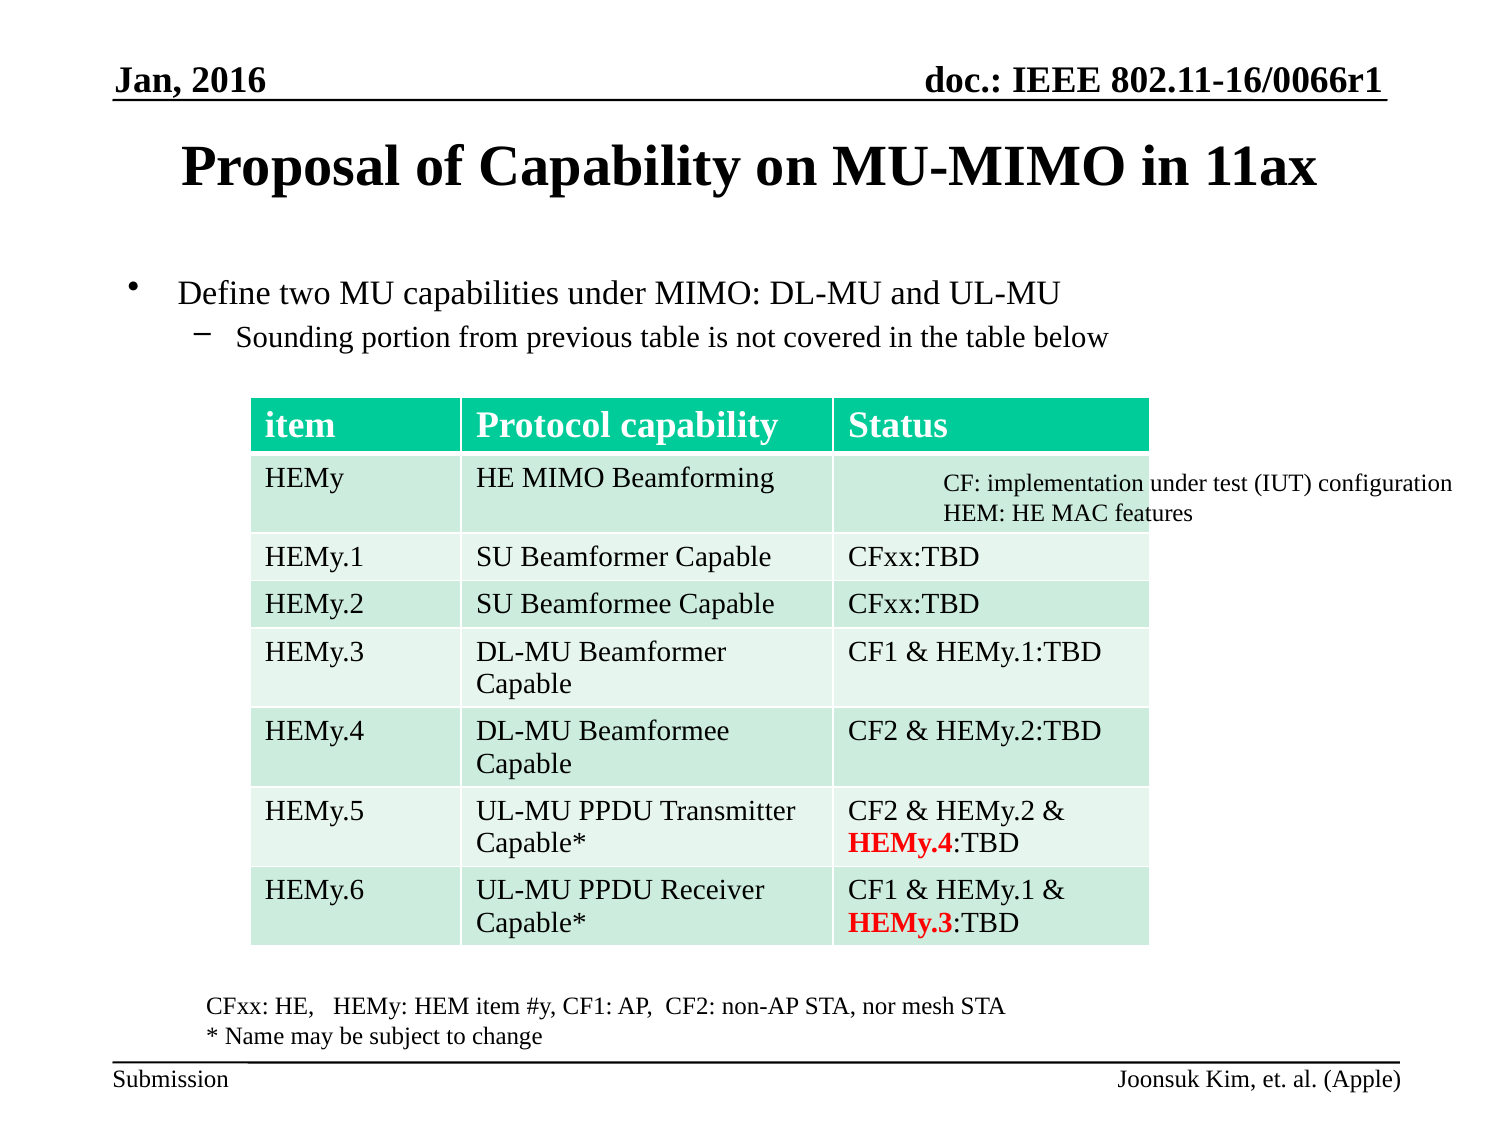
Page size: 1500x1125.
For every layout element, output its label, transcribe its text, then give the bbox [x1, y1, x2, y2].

table_cell HEMy.4 [251, 708, 460, 786]
text_box CF: implementation under test (IUT) configuration HEM: HE MAC features [928, 459, 1469, 534]
table_cell UL-MU PPDU Receiver Capable* [462, 867, 832, 945]
table_cell HEMy.3 [251, 629, 460, 706]
table_cell [834, 456, 1149, 532]
table_cell CFxx:TBD [834, 534, 1149, 580]
table_cell UL-MU PPDU Transmitter Capable* [462, 788, 832, 866]
table_cell HEMy.1 [251, 534, 460, 580]
list Define two MU capabilities under MIMO: DL-MU and UL-MU Sounding portion from previous table is not covered in the table below [112, 262, 1388, 363]
table_cell SU Beamformer Capable [462, 534, 832, 580]
title Proposal of Capability on MU-MIMO in 11ax [112, 112, 1388, 213]
table_header Status [834, 398, 1149, 451]
table_cell CF2 & HEMy.2 & HEMy.4:TBD [834, 788, 1149, 866]
table_cell CFxx:TBD [834, 581, 1149, 627]
table_cell CF1 & HEMy.1 & HEMy.3:TBD [834, 867, 1149, 945]
table_header Protocol capability [462, 398, 832, 451]
table_cell HEMy.6 [251, 867, 460, 945]
table_cell HEMy [251, 456, 460, 532]
table_cell CF2 & HEMy.2:TBD [834, 708, 1149, 786]
table_cell HEMy.2 [251, 581, 460, 627]
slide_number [114, 54, 281, 101]
table_cell SU Beamformee Capable [462, 581, 832, 627]
table_cell DL-MU Beamformee Capable [462, 708, 832, 786]
table_cell CF1 & HEMy.1:TBD [834, 629, 1149, 706]
table_header item [251, 398, 460, 451]
table_cell HEMy.5 [251, 788, 460, 866]
table_cell DL-MU Beamformer Capable [462, 629, 832, 706]
text_box CFxx: HE, HEMy: HEM item #y, CF1: AP, CF2: non-AP STA, nor mesh STA * Name may be subject to change [191, 982, 1022, 1058]
footer Joonsuk Kim, et. al. (Apple) [1057, 1061, 1402, 1093]
table_cell HE MIMO Beamforming [462, 456, 832, 532]
